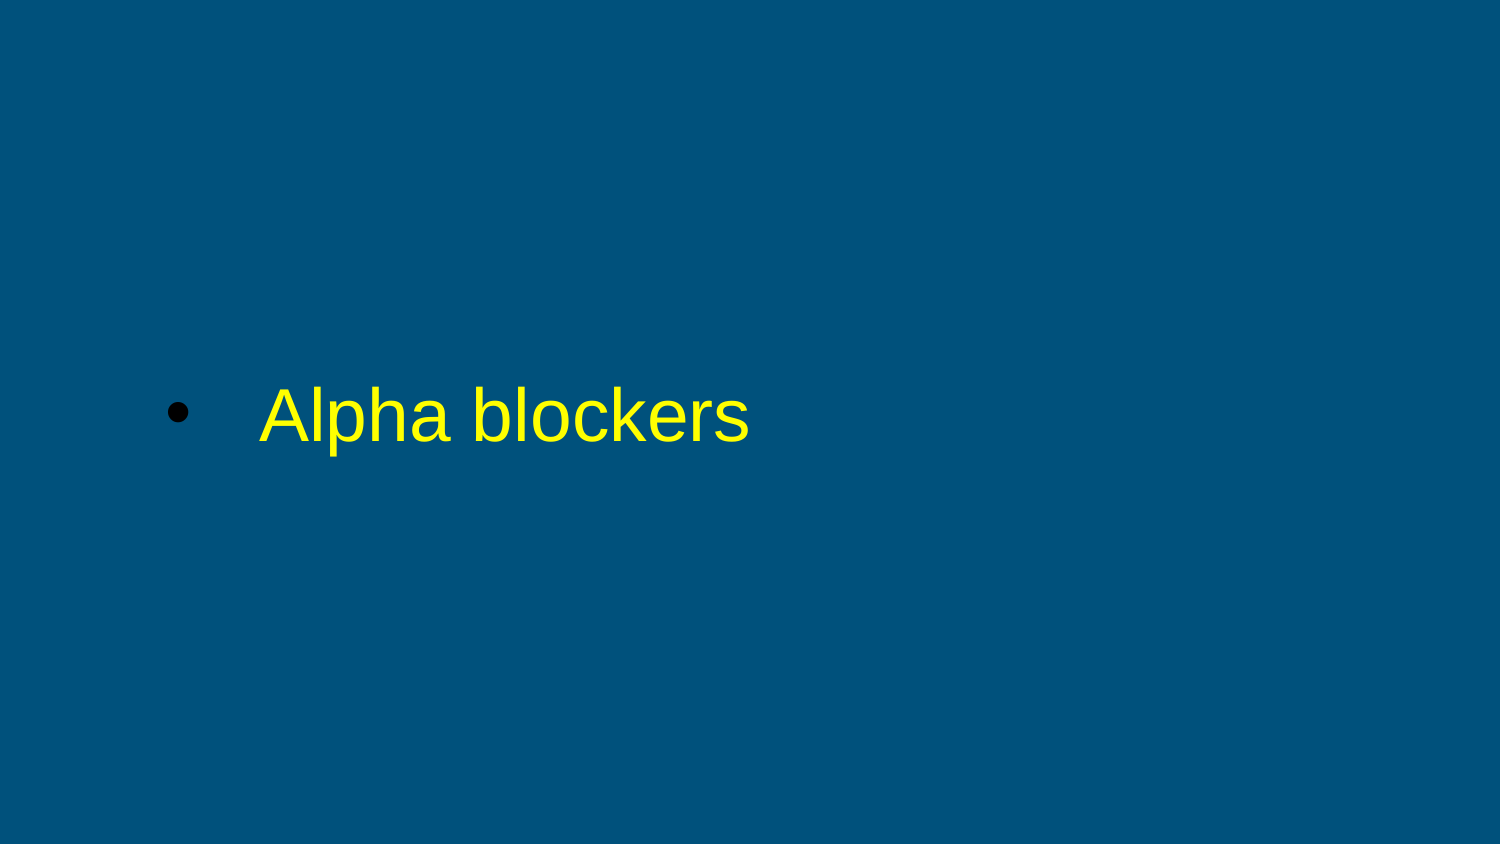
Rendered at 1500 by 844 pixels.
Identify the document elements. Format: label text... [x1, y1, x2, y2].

text_box Alpha blockers [150, 351, 1351, 472]
